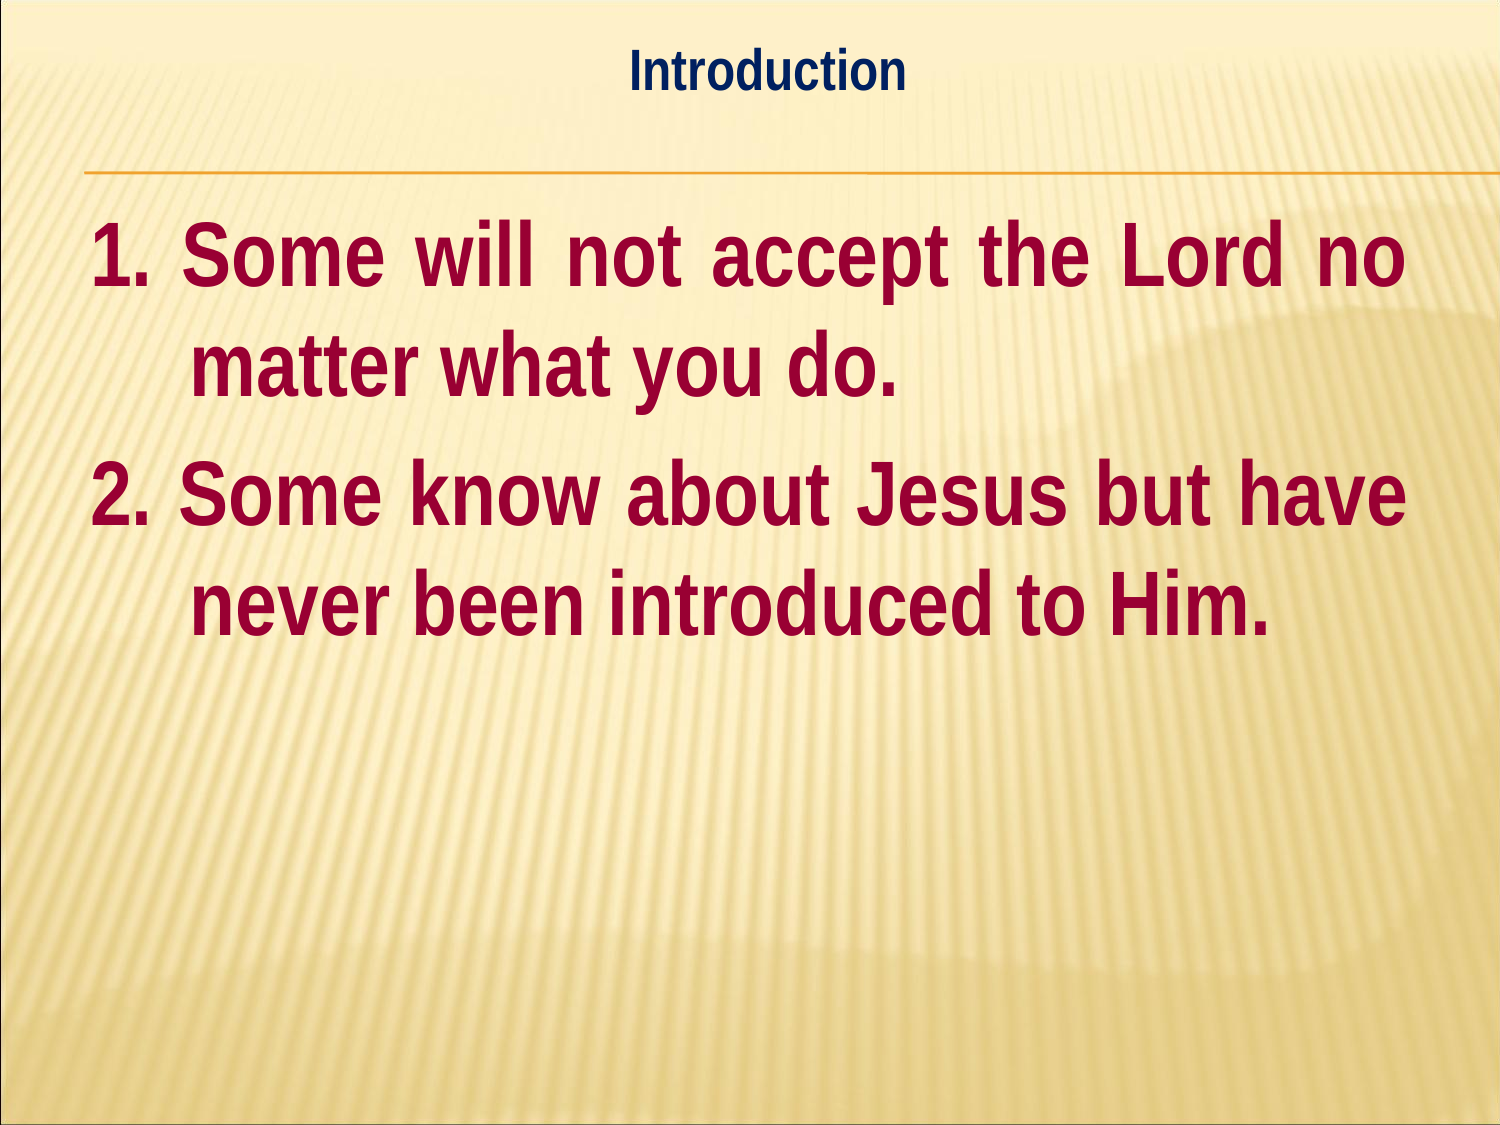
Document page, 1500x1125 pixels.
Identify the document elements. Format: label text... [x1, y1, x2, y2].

picture [0, 0, 1500, 1125]
text_box Introduction [124, 24, 1413, 110]
list 1. Some will not accept the Lord no matter what you do. 2. Some know about Jesus but have never been introduced to Him. [75, 187, 1425, 1075]
